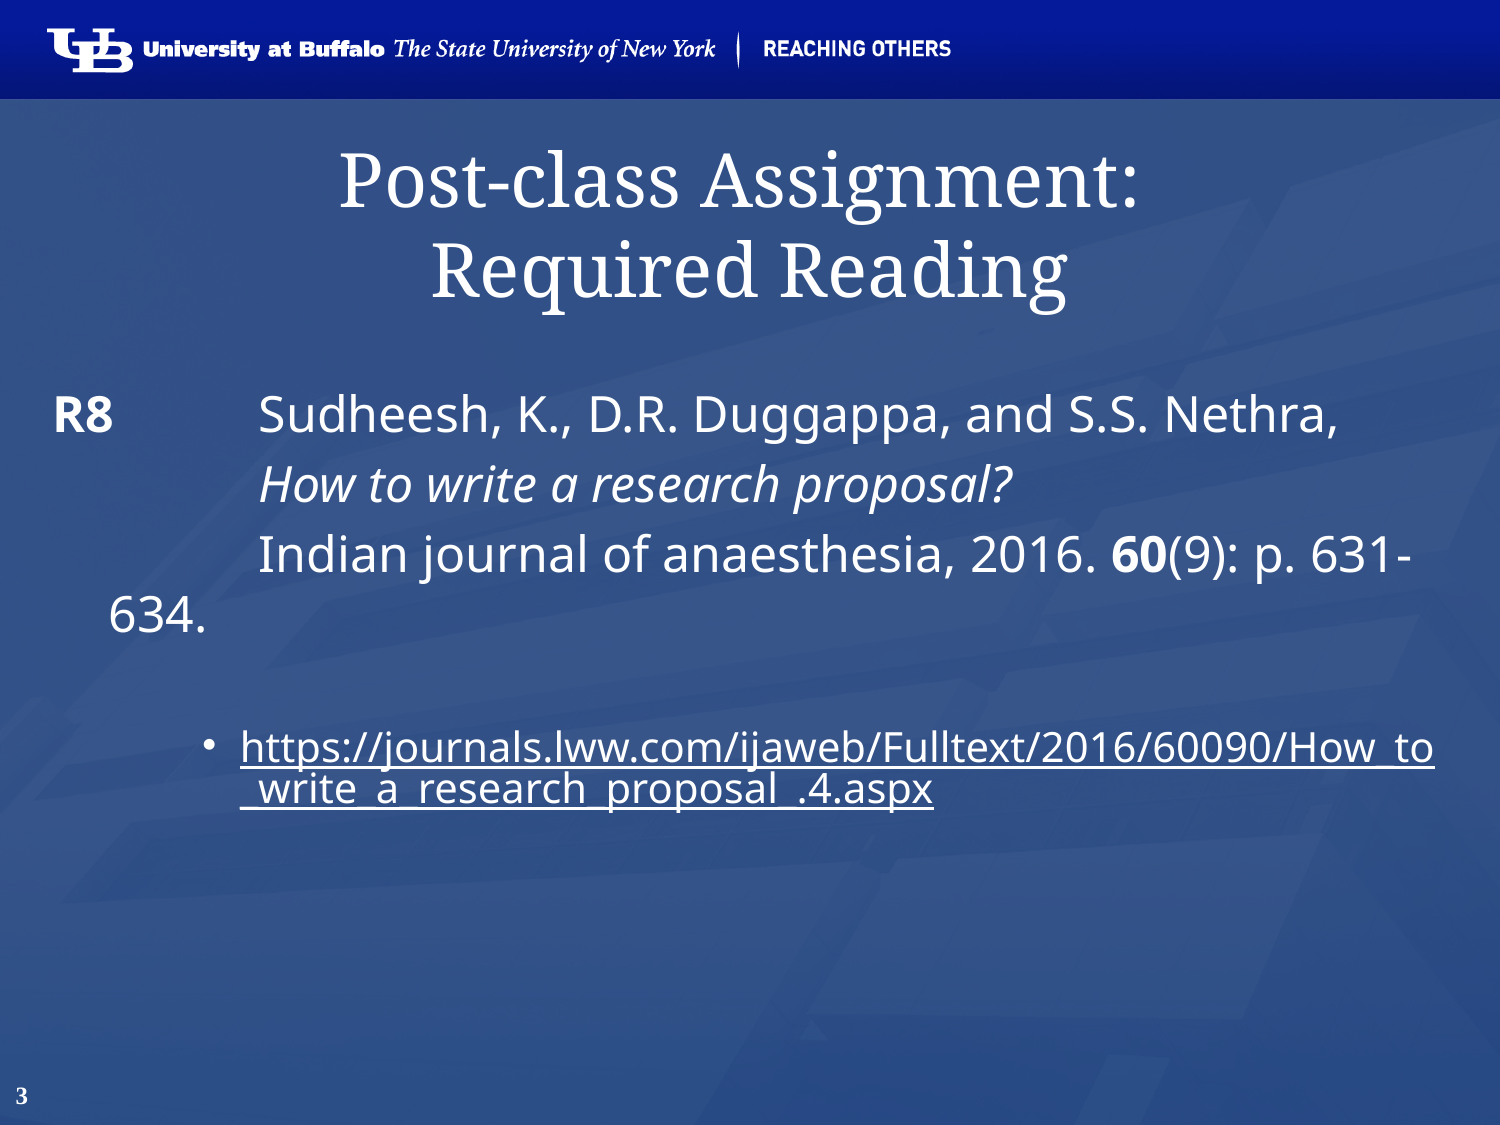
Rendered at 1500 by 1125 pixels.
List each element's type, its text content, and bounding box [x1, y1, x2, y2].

picture [0, 0, 1500, 99]
list R8 Sudheesh, K., D.R. Duggappa, and S.S. Nethra, How to write a research proposal? Indian journal of anaesthesia, 2016. 60(9): p. 631-634. https://journals.lww.com/ijaweb/Fulltext/2016/60090/How_to_write_a_research_proposal_.4.aspx [37, 375, 1463, 1088]
slide_number 3 [0, 1064, 75, 1125]
title Post-class Assignment: Required Reading [37, 125, 1463, 250]
